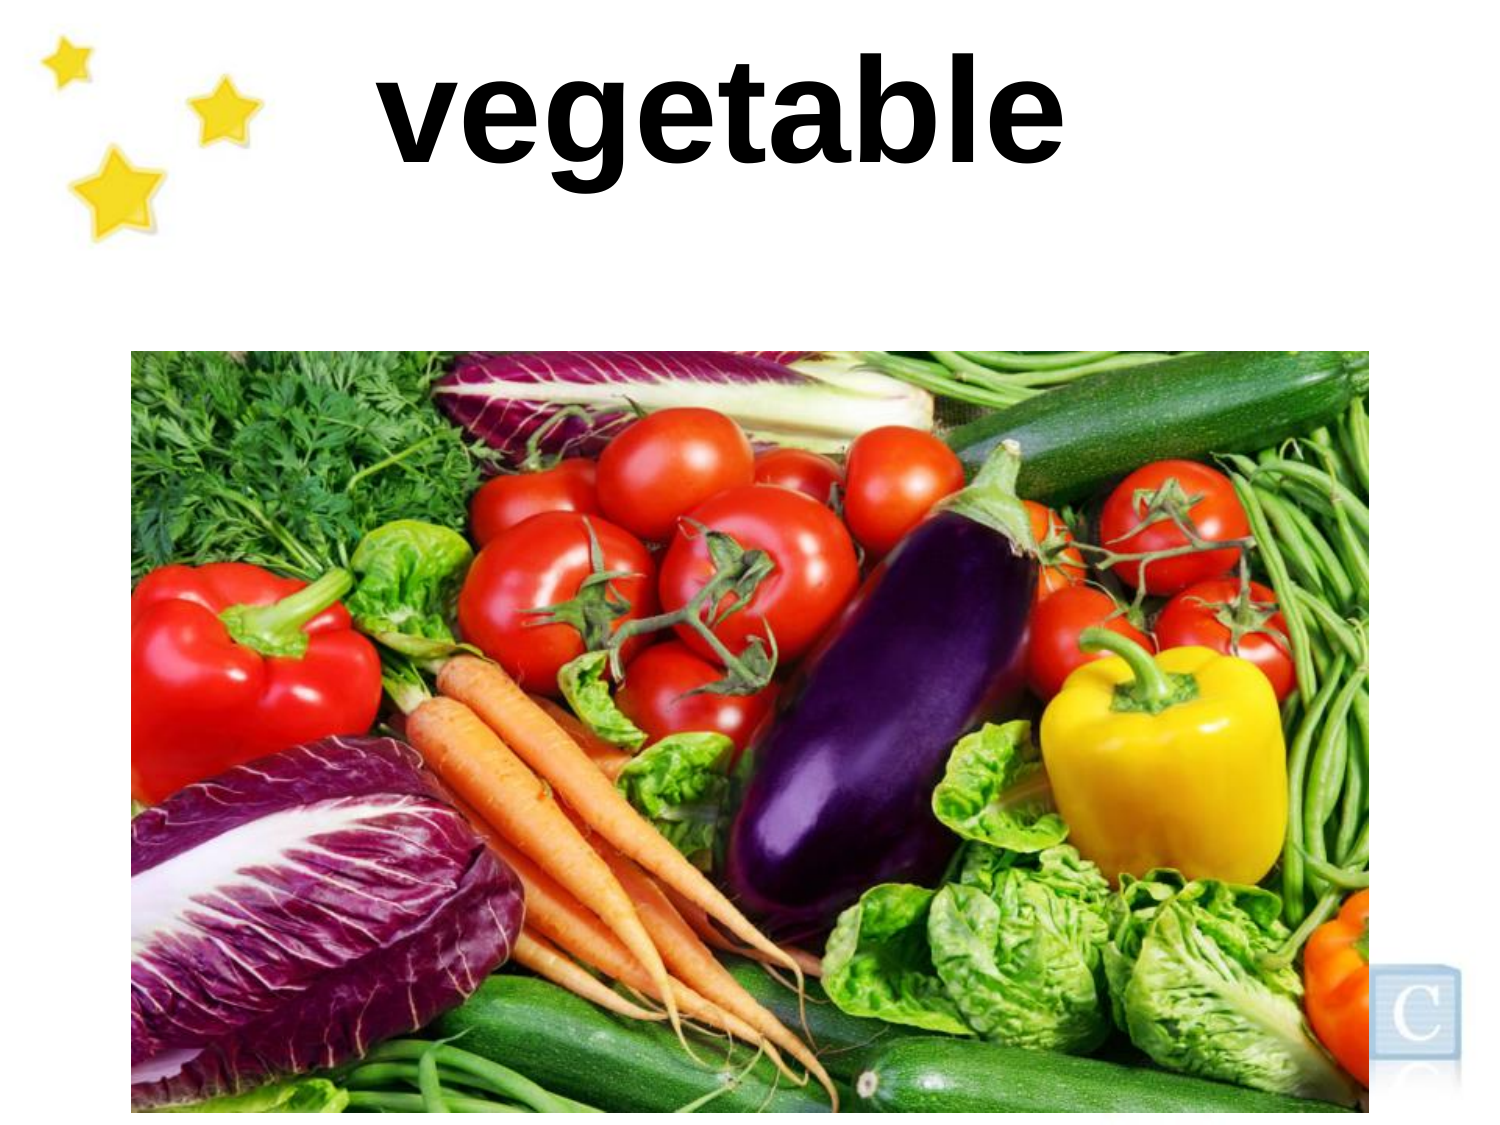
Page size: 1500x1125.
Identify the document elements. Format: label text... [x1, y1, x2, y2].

picture [0, 0, 1500, 1125]
text_box vegetable [353, 4, 1090, 200]
